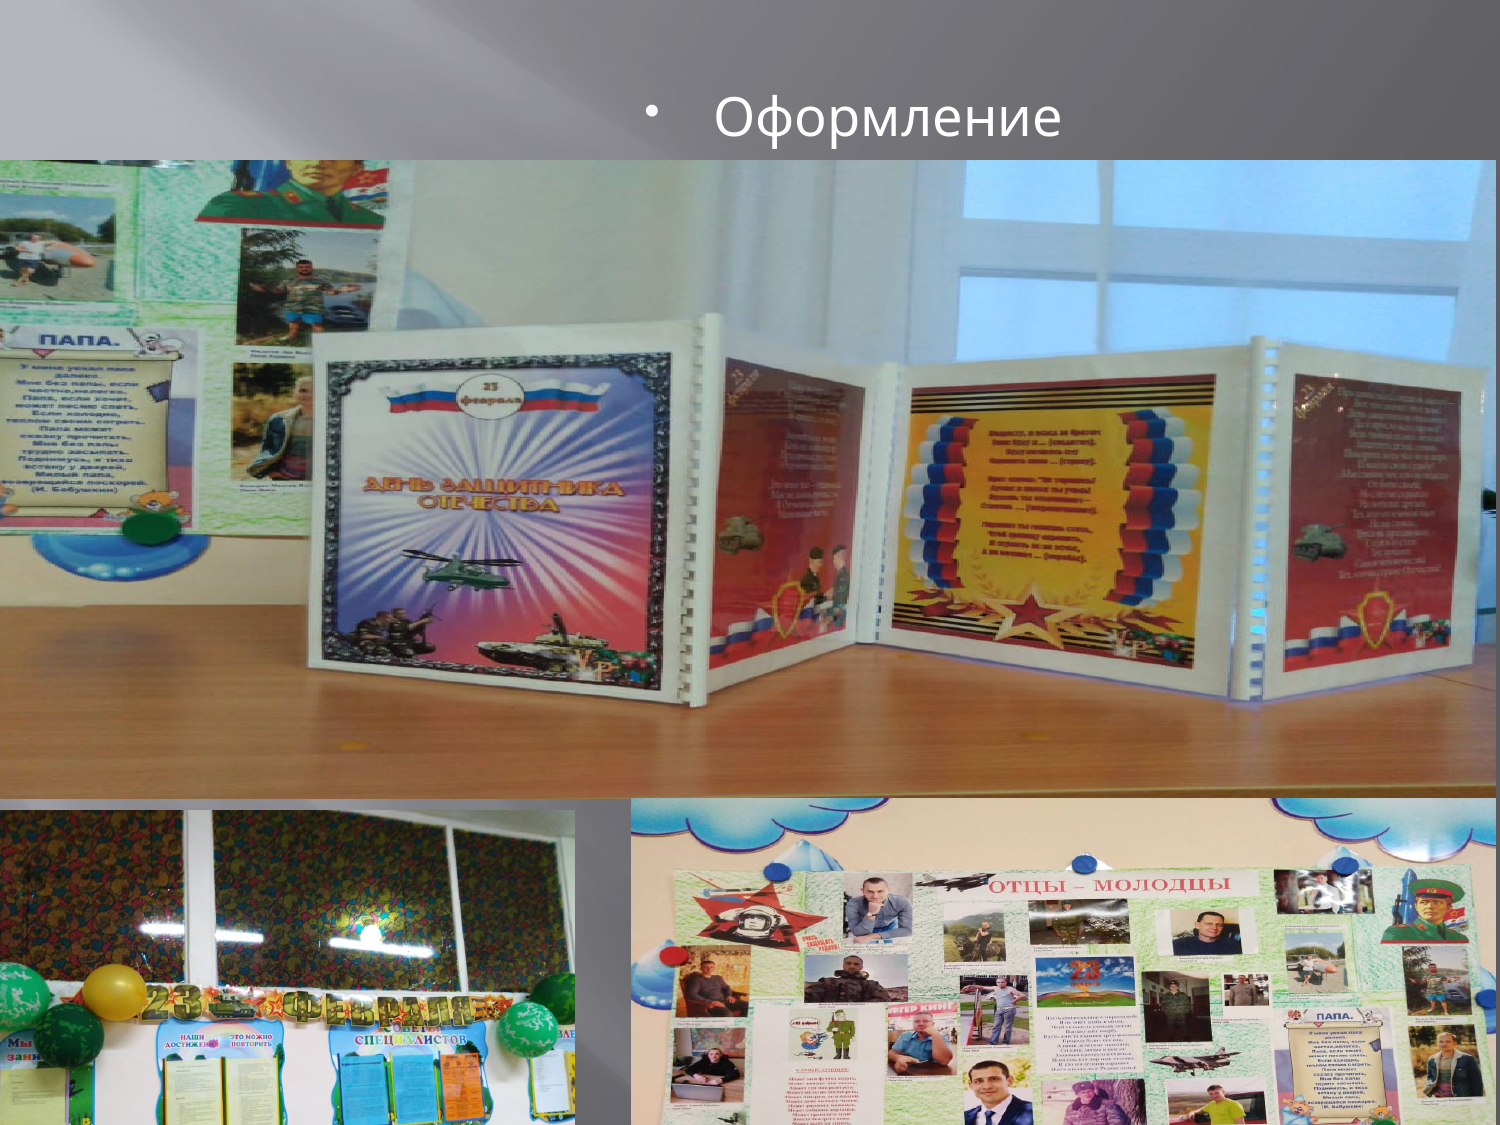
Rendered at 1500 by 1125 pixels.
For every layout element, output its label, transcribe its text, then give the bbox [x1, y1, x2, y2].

picture [0, 160, 1496, 1125]
picture [0, 810, 575, 1125]
list Оформление [608, 75, 1363, 160]
